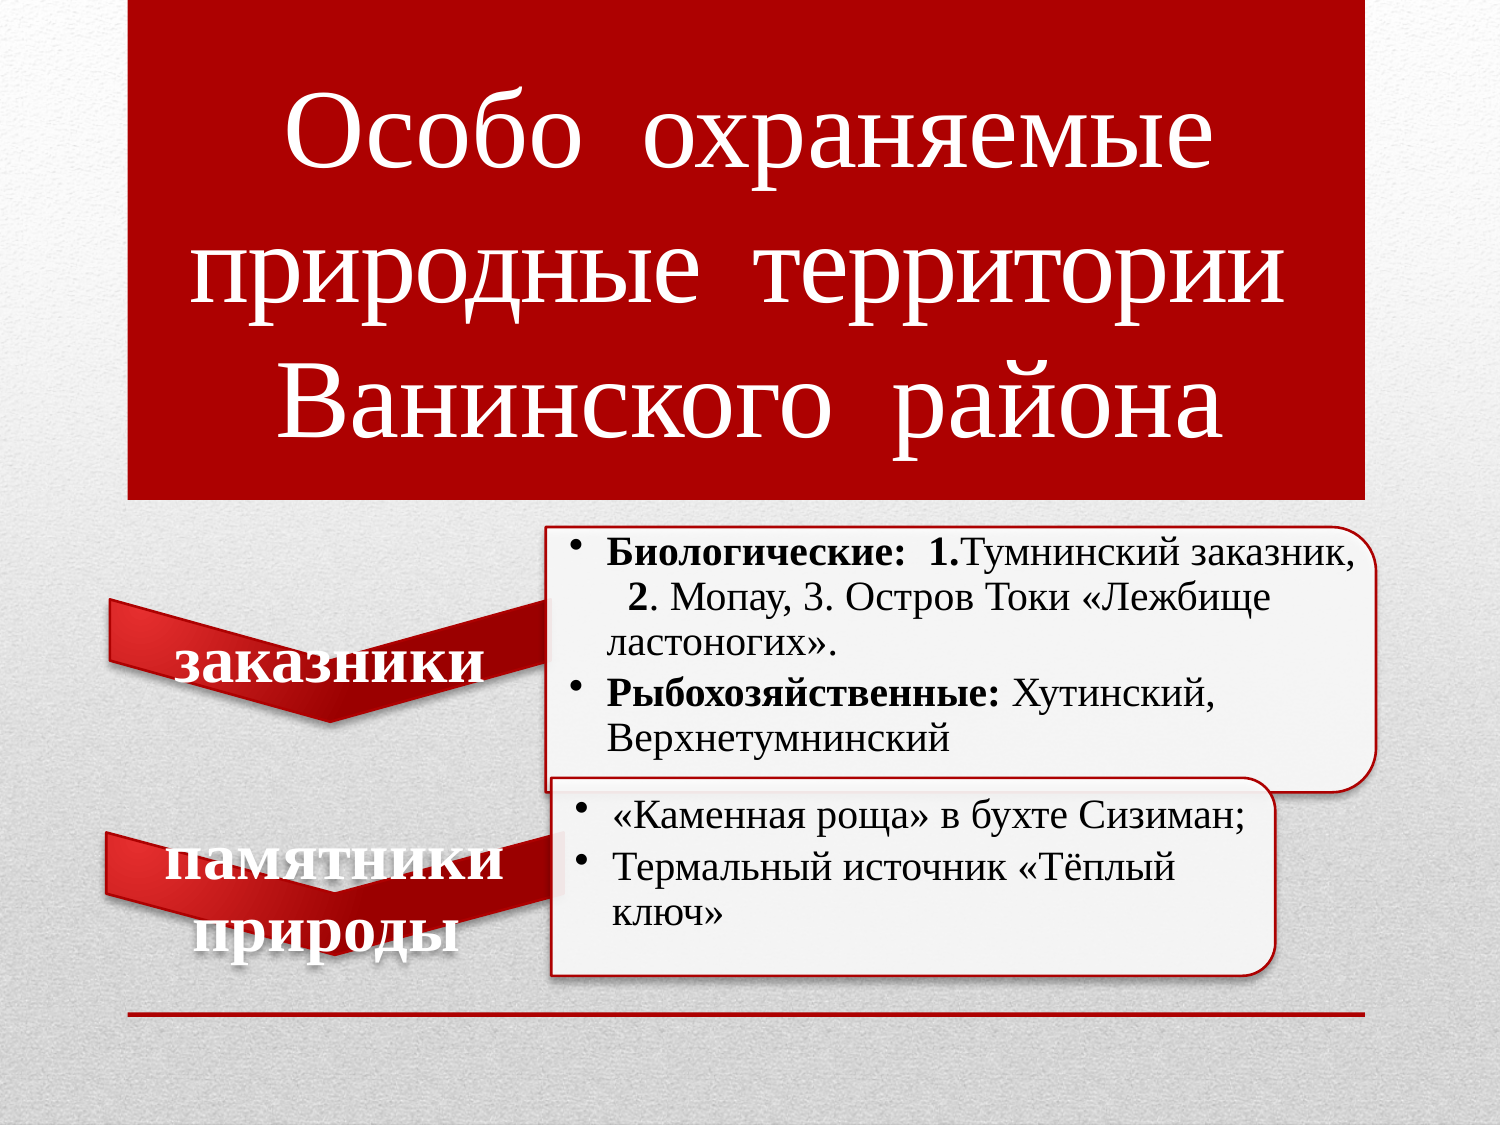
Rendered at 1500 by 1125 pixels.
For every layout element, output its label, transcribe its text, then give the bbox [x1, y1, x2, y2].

title Особо охраняемые природные территории Ванинского района [41, 196, 1459, 468]
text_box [40, 526, 1377, 977]
